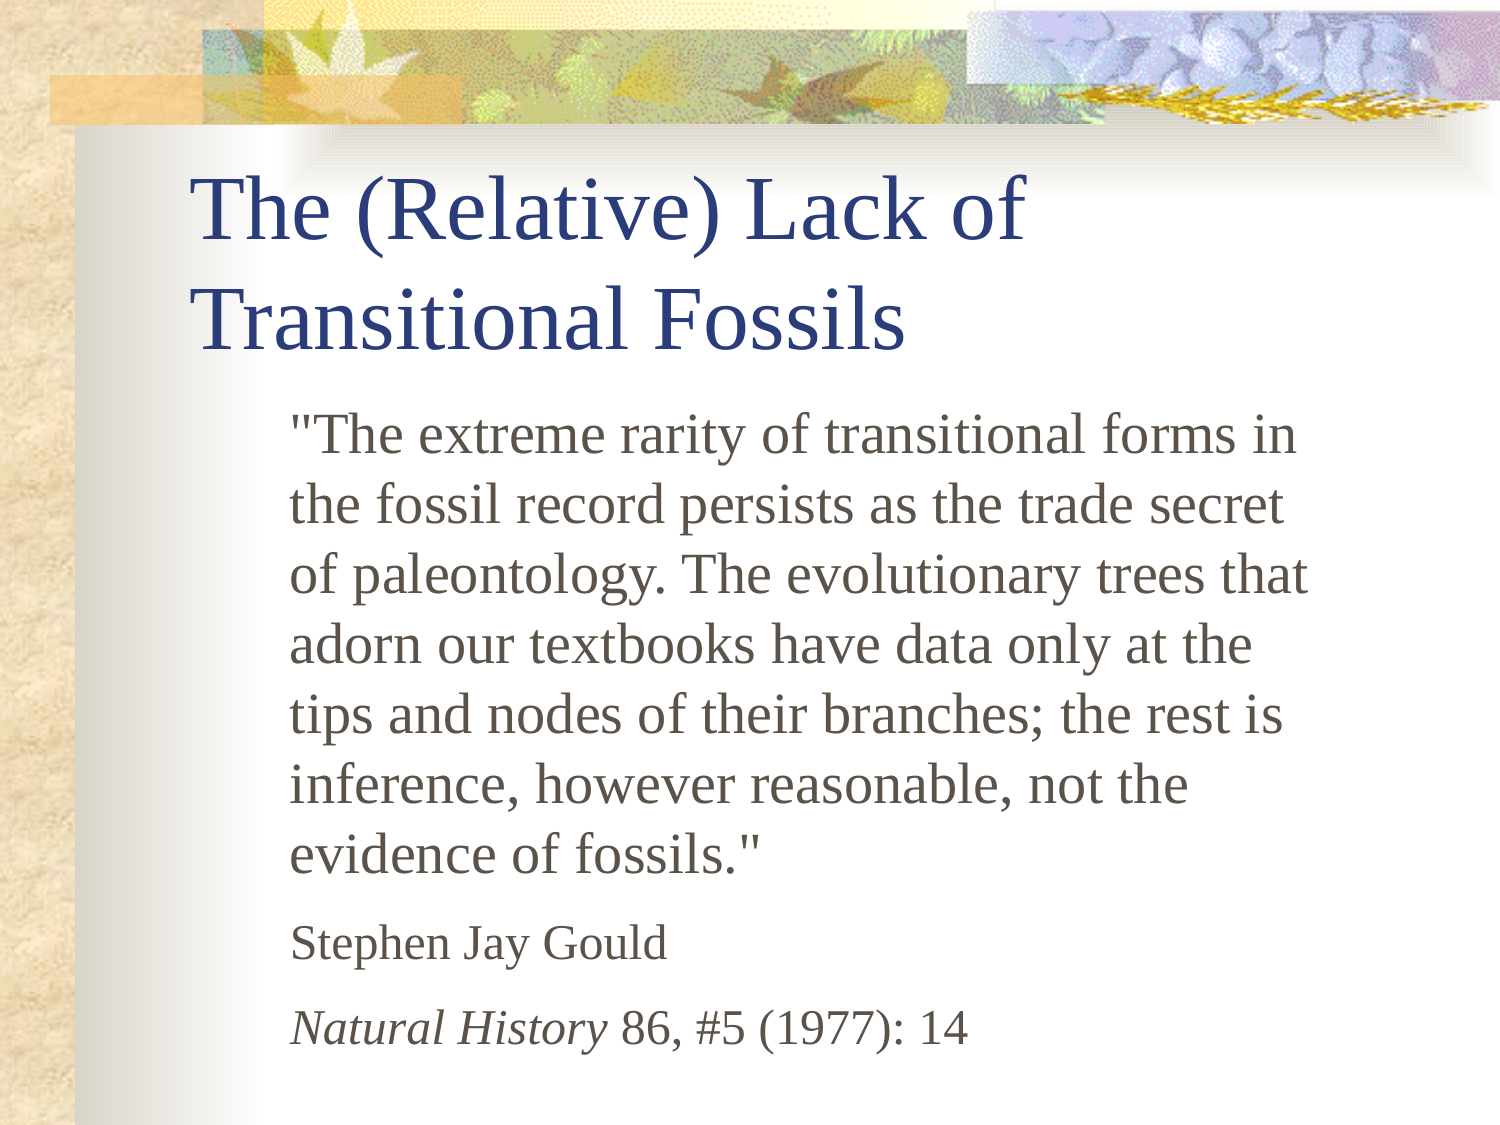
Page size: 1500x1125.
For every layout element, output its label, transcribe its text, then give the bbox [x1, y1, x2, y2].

text_box "The extreme rarity of transitional forms in the fossil record persists as the trade secret of paleontology. The evolutionary trees that adorn our textbooks have data only at the tips and nodes of their branches; the rest is inference, however reasonable, not the evidence of fossils." Stephen Jay Gould Natural History 86, #5 (1977): 14 [275, 387, 1350, 1063]
picture [0, 0, 1500, 1125]
title The (Relative) Lack of Transitional Fossils [174, 137, 1450, 375]
